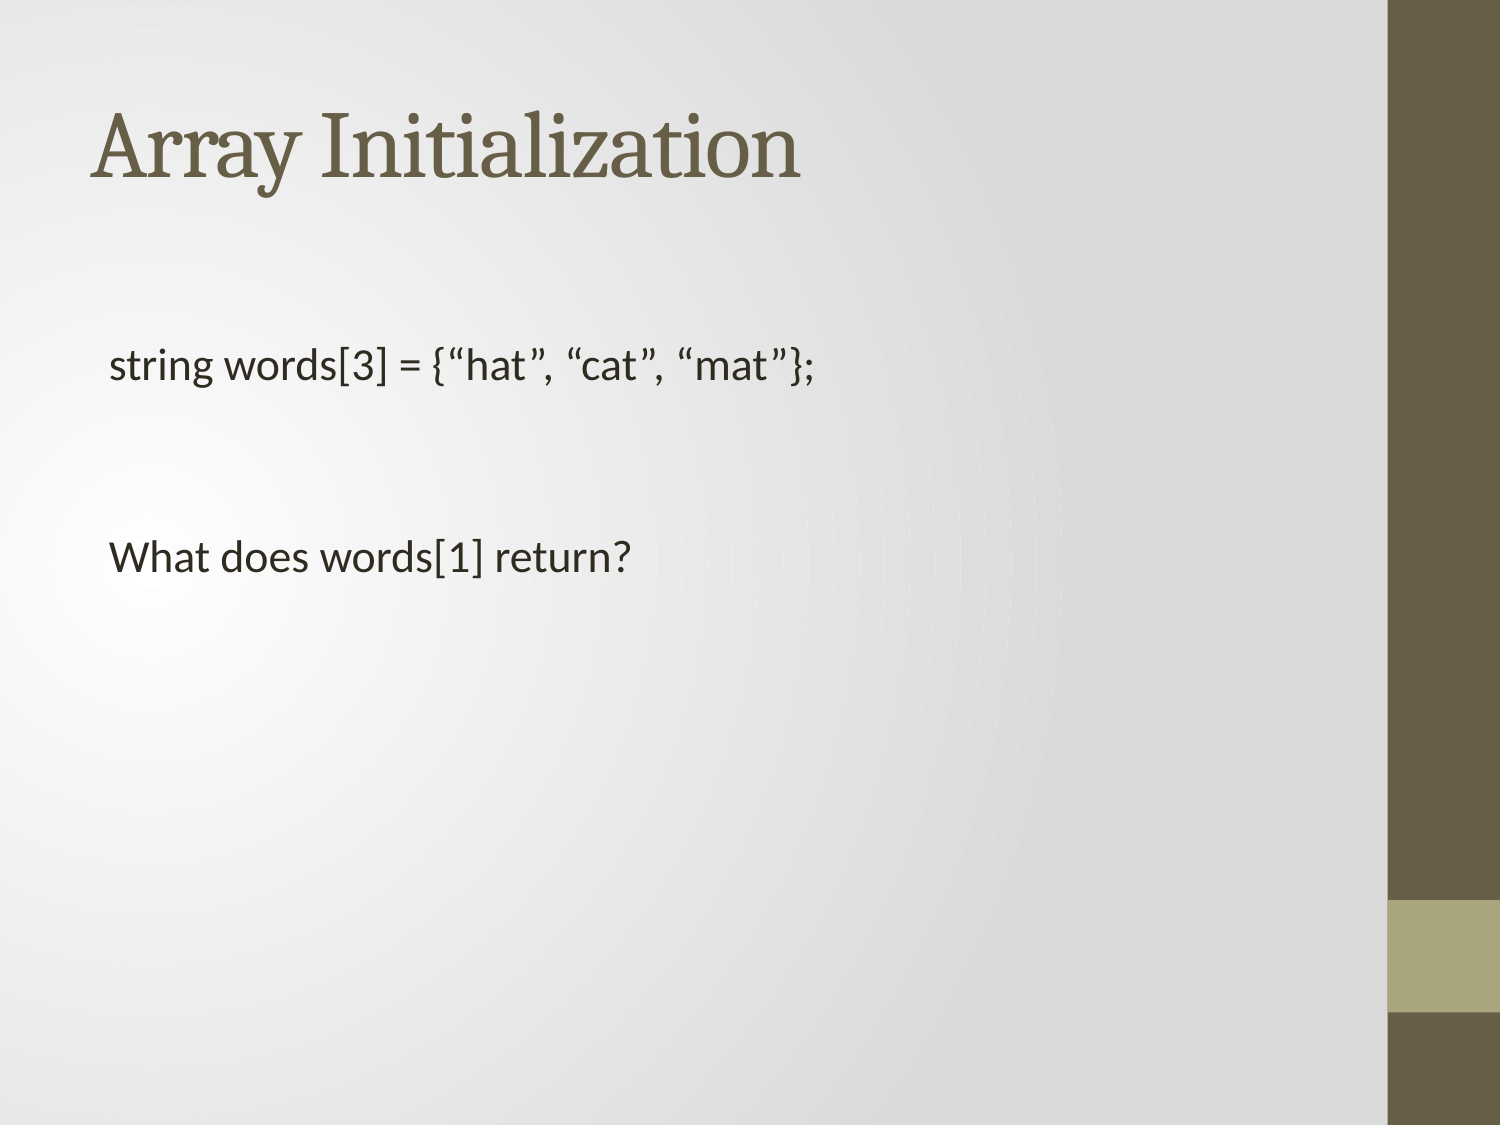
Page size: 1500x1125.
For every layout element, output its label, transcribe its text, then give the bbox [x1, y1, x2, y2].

list string words[3] = {“hat”, “cat”, “mat”}; What does words[1] return? [75, 262, 1325, 1050]
title Array Initialization [75, 45, 1325, 233]
